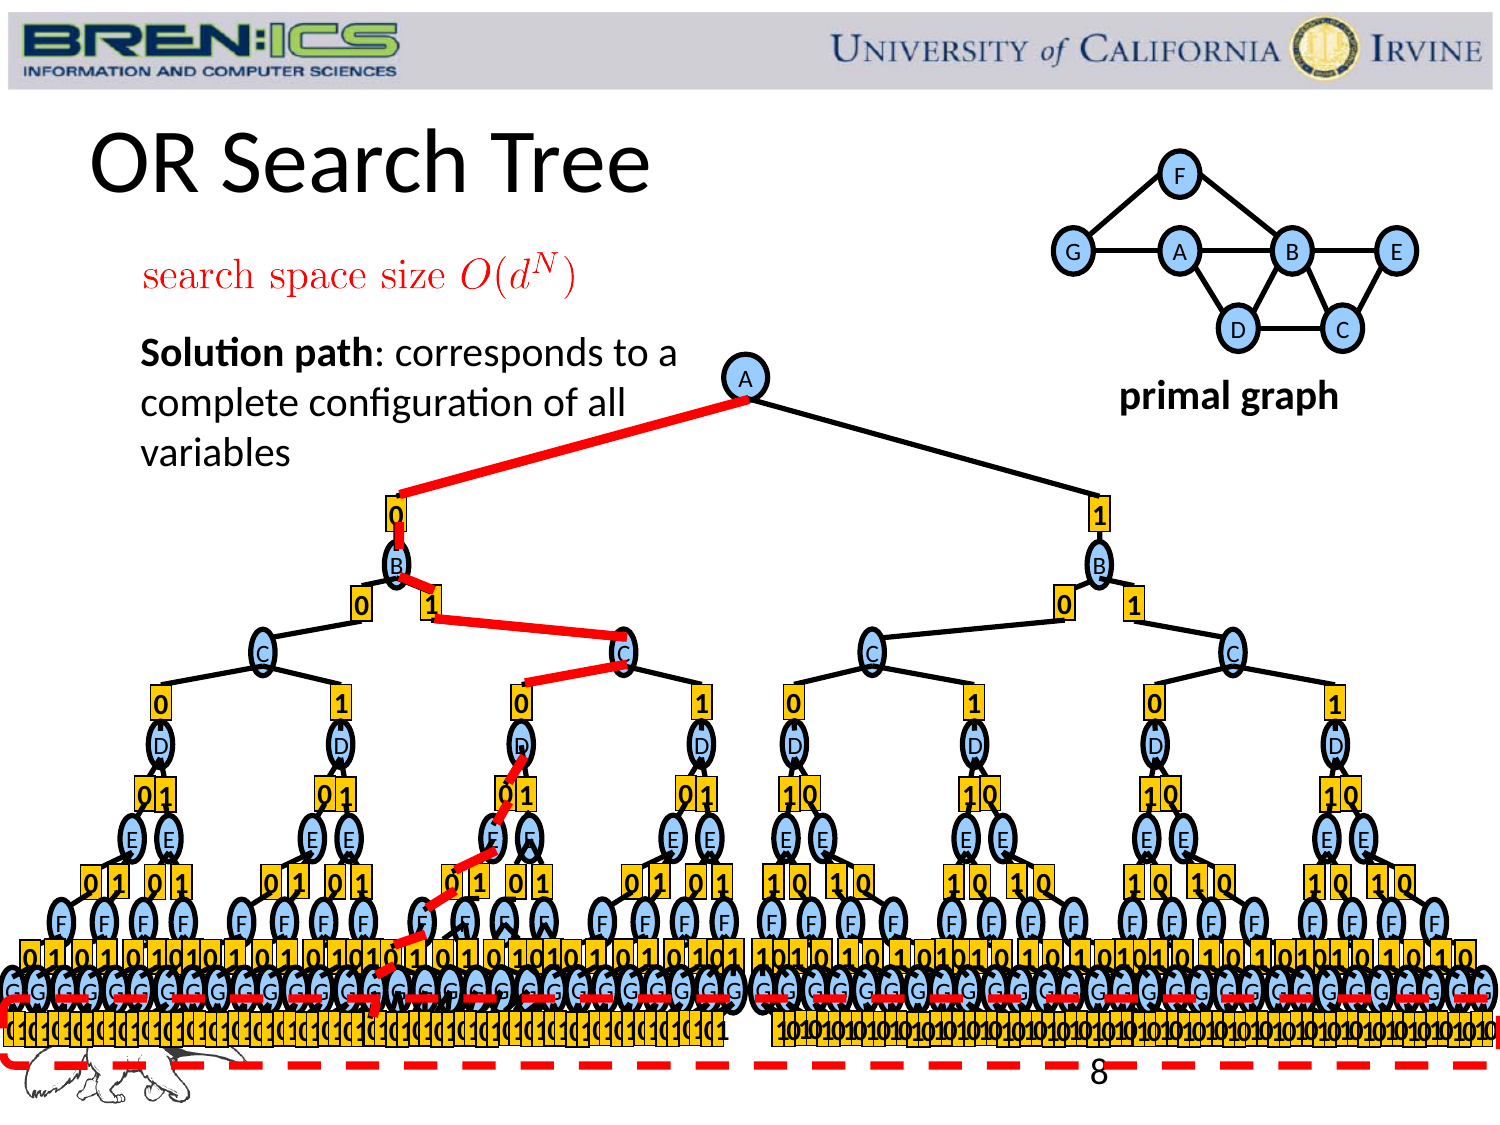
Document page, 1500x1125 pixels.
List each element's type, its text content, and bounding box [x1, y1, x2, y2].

picture [144, 252, 574, 299]
text_box Solution path: corresponds to a complete configuration of all variables [125, 317, 739, 352]
text_box [1, 1041, 1500, 1068]
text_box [0, 353, 1496, 1041]
title OR Search Tree [75, 87, 1425, 225]
slide_number 8 [1074, 1066, 1425, 1100]
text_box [1053, 153, 1417, 427]
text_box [372, 399, 750, 1018]
